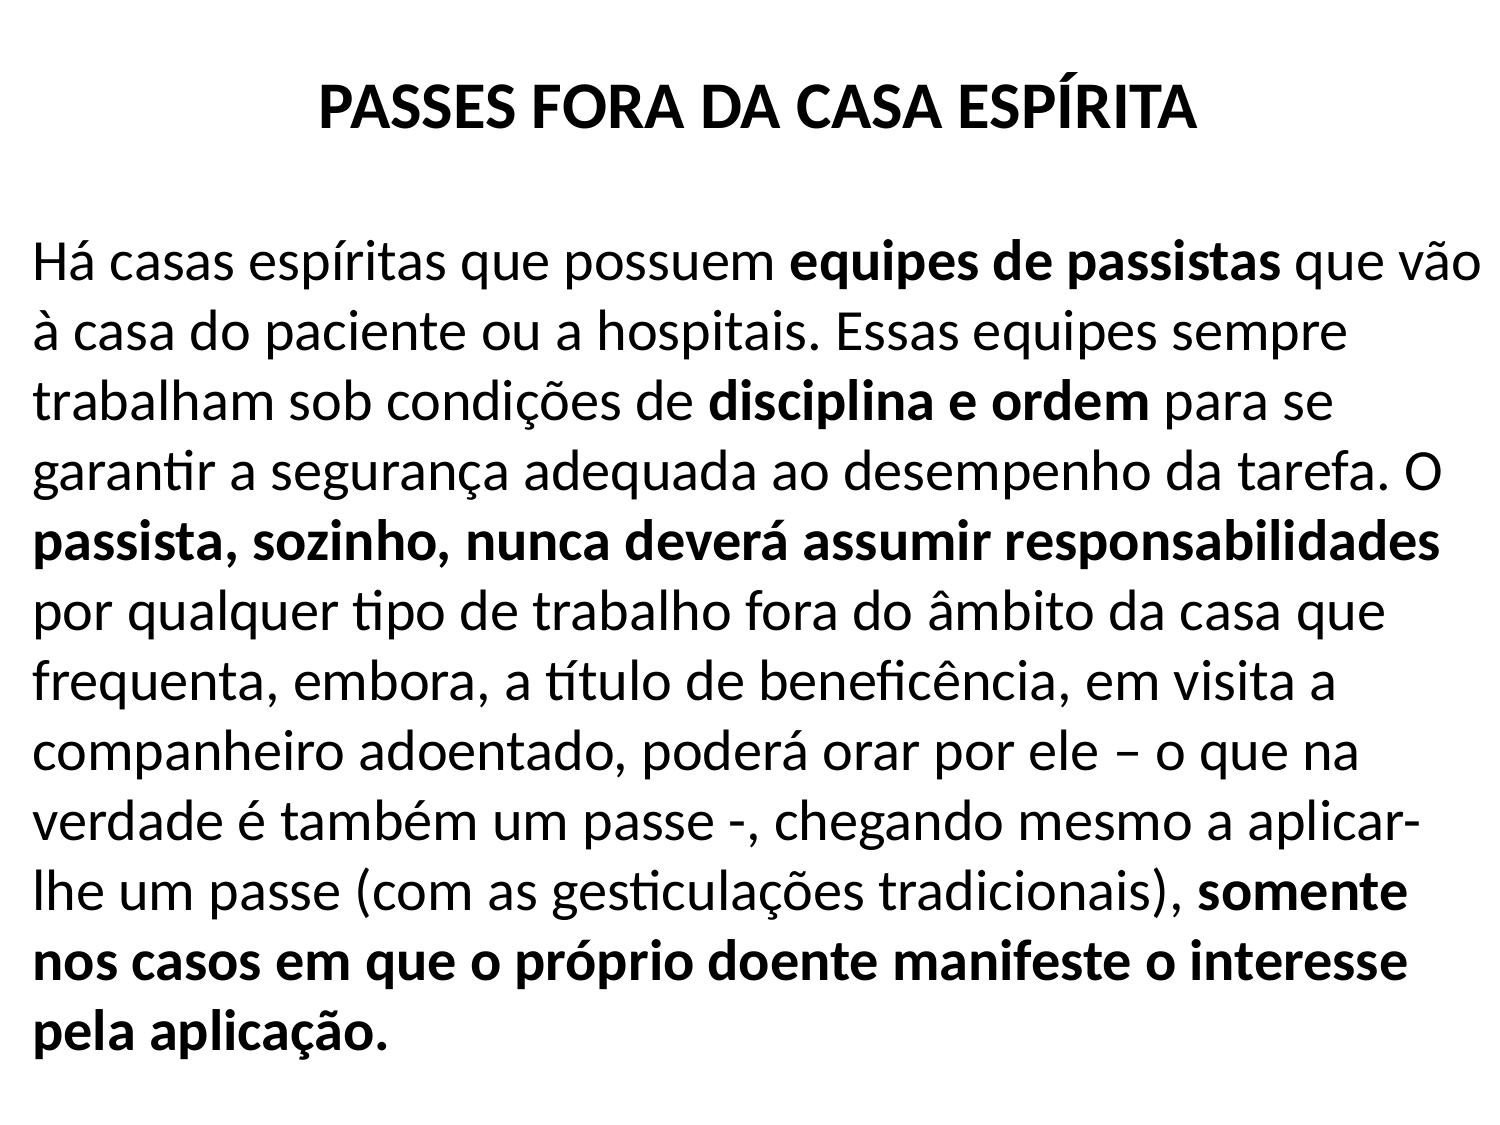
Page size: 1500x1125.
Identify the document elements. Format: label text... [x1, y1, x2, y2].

text_box PASSES FORA DA CASA ESPÍRITA Há casas espíritas que possuem equipes de passistas que vão à casa do paciente ou a hospitais. Essas equipes sempre trabalham sob condições de disciplina e ordem para se garantir a segurança adequada ao desempenho da tarefa. O passista, sozinho, nunca deverá assumir responsabilidades por qualquer tipo de trabalho fora do âmbito da casa que frequenta, embora, a título de beneficência, em visita a companheiro adoentado, poderá orar por ele – o que na verdade é também um passe -, chegando mesmo a aplicar-lhe um passe (com as gesticulações tradicionais), somente nos casos em que o próprio doente manifeste o interesse pela aplicação. [17, 54, 1500, 1080]
